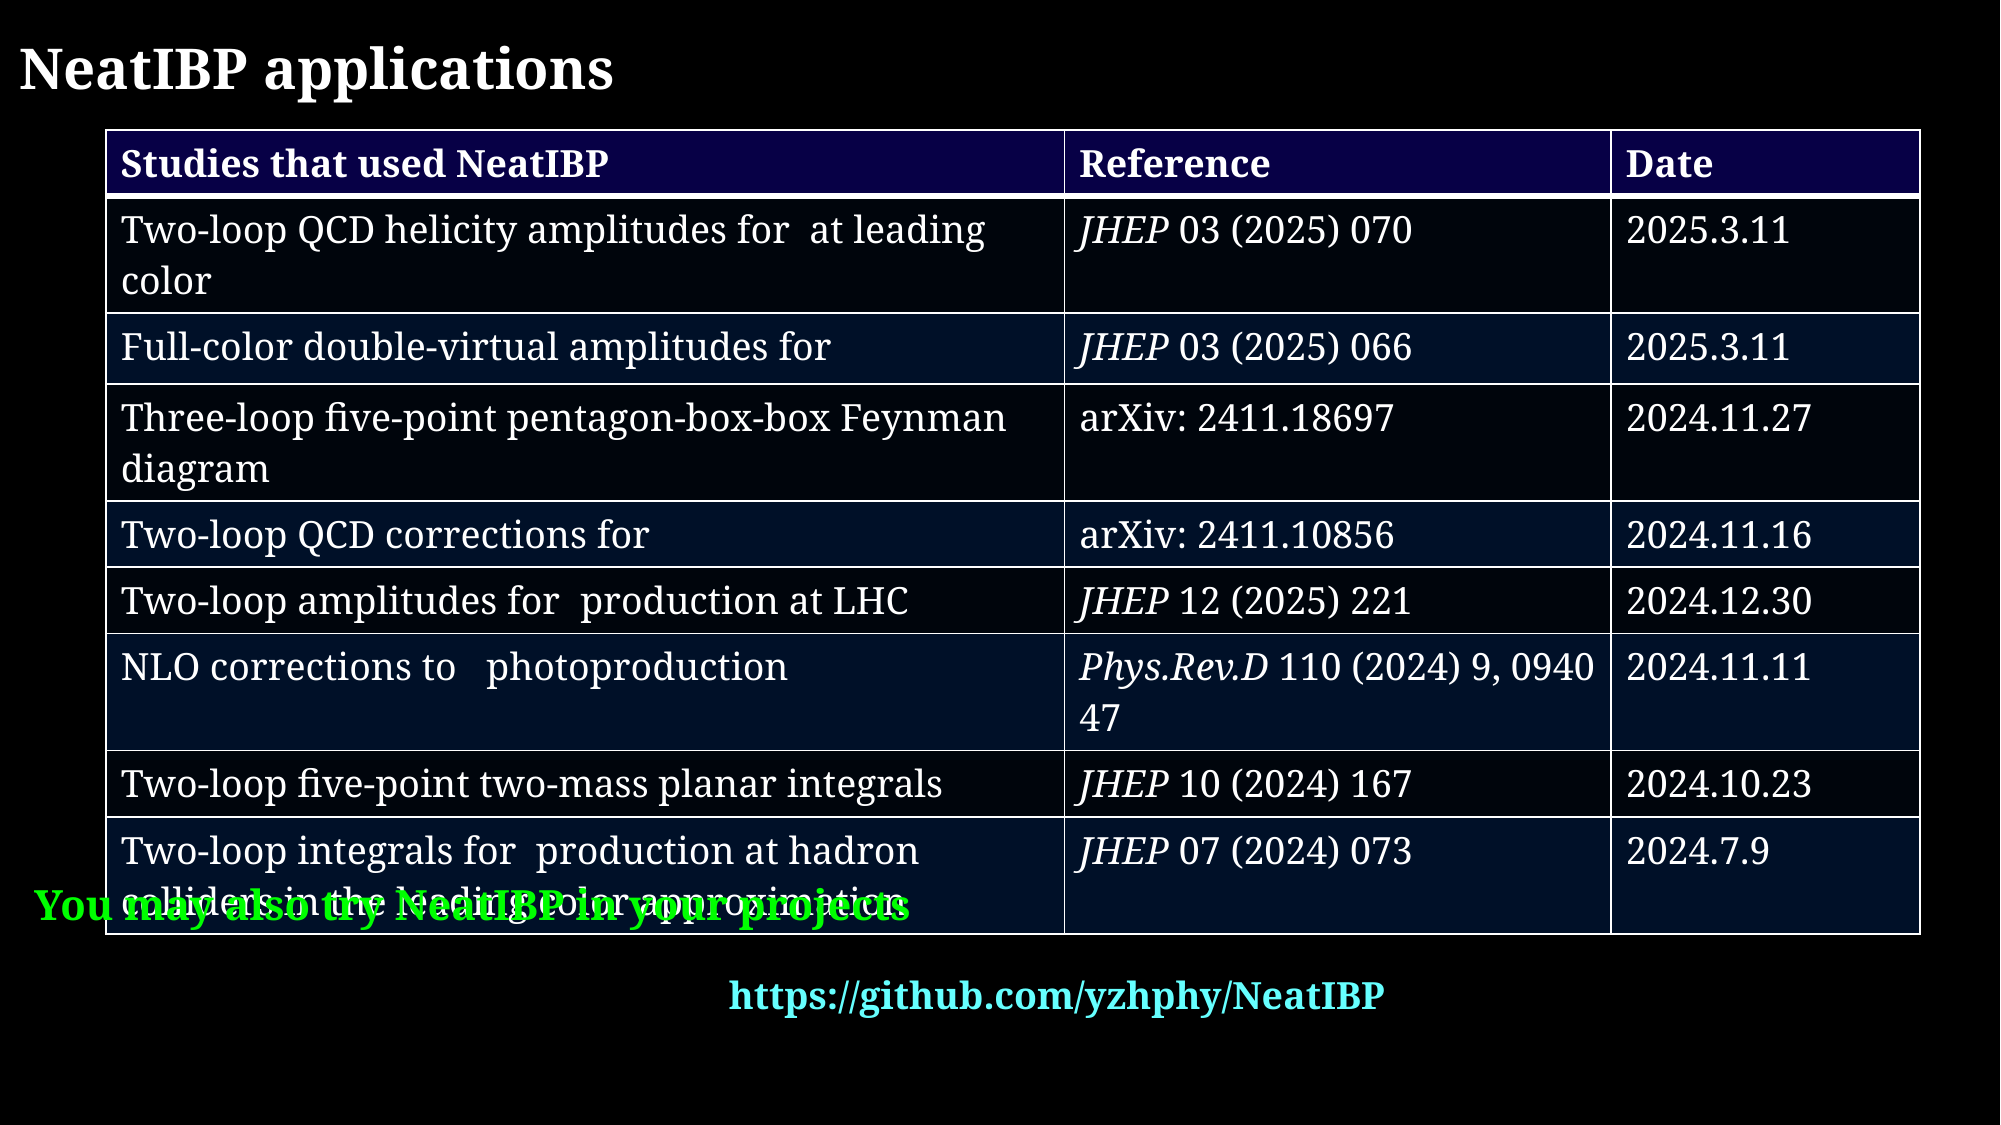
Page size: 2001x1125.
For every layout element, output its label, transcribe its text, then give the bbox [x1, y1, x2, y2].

text_box NeatIBP applications [4, 25, 1289, 108]
text_box https://github.com/yzhphy/NeatIBP [714, 964, 1722, 1025]
text_box You may also try NeatIBP in your projects [19, 871, 1304, 937]
